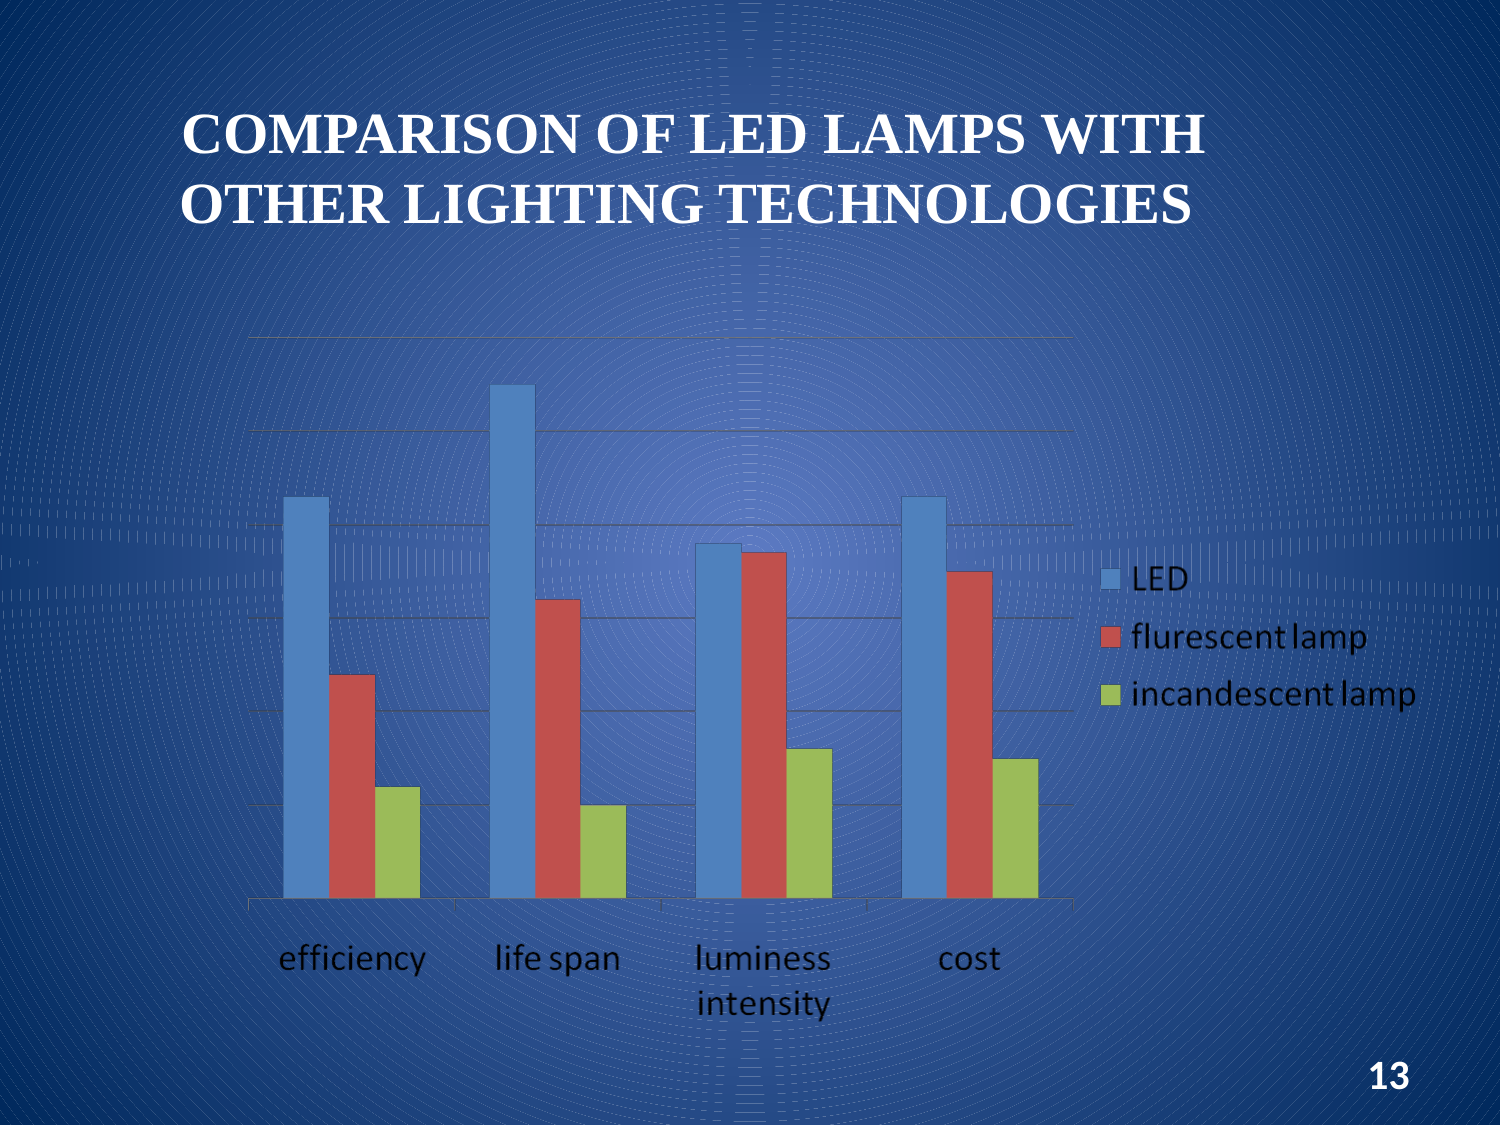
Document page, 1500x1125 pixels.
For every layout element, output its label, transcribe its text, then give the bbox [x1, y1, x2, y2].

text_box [87, 224, 1438, 1051]
slide_number 13 [1074, 1059, 1425, 1103]
text_box COMPARISON OF LED LAMPS WITH OTHER LIGHTING TECHNOLOGIES [62, 87, 1325, 243]
